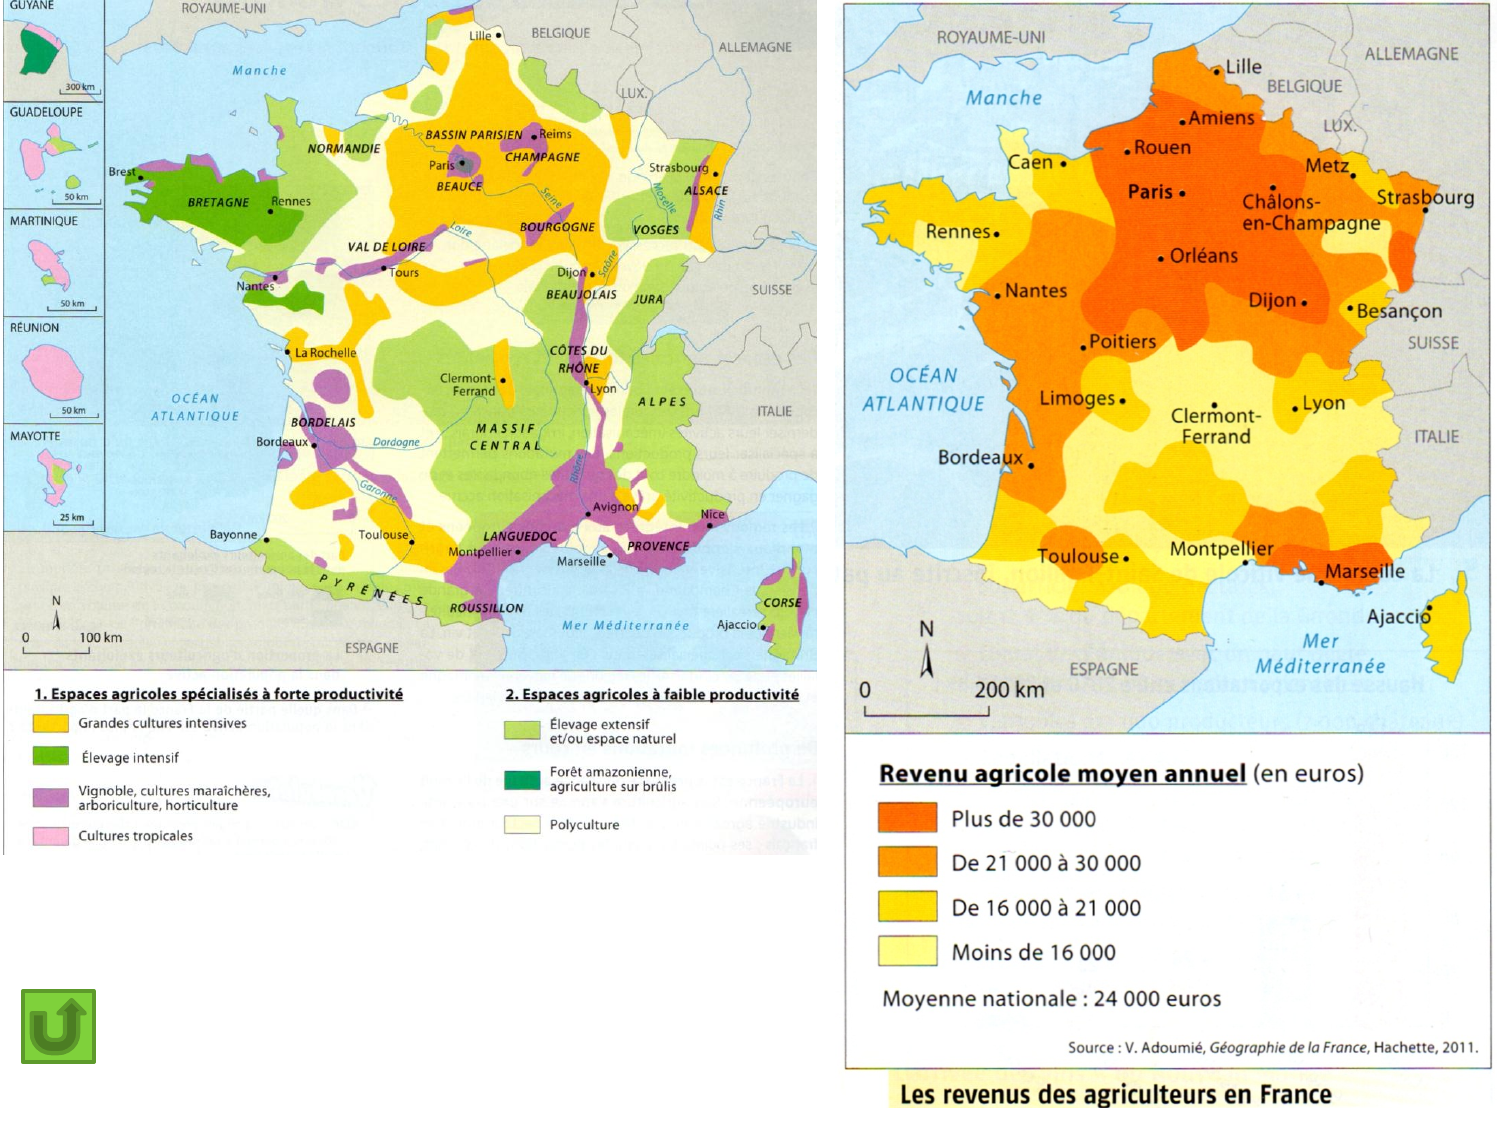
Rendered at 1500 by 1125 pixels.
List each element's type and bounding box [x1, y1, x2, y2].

picture [2, 0, 817, 855]
picture [835, 0, 1498, 1109]
text_box [21, 989, 96, 1064]
